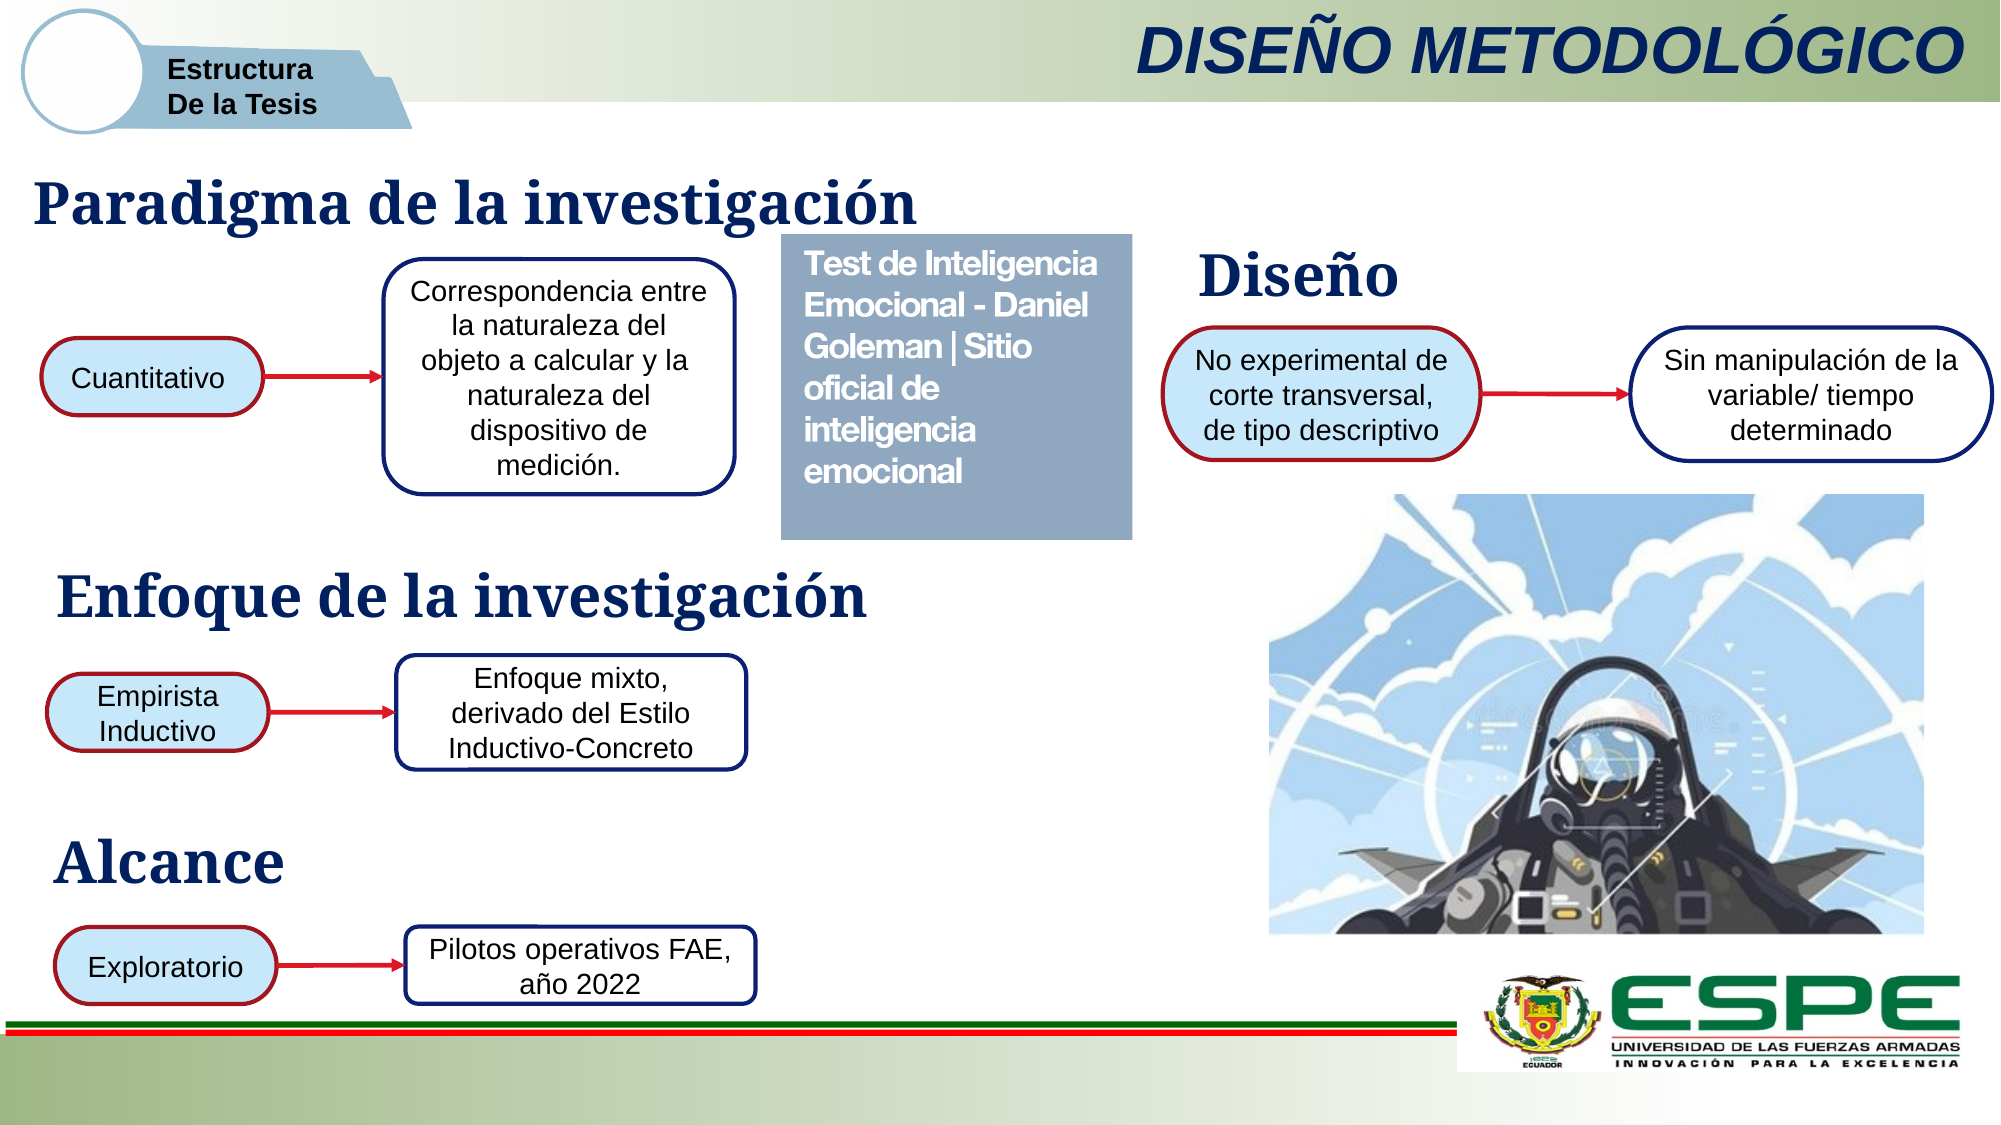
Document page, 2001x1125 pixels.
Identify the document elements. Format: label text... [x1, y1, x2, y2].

text_box Diseño [1183, 248, 1631, 307]
picture [1268, 493, 1925, 937]
text_box Cuantitativo [39, 335, 266, 418]
text_box Paradigma de la investigación [18, 176, 1545, 235]
picture [780, 234, 1133, 541]
text_box DISEÑO METODOLÓGICO [0, 0, 2000, 102]
text_box Sin manipulación de la variable/ tiempo determinado [1628, 325, 1995, 464]
text_box Alcance [38, 825, 731, 904]
text_box Enfoque de la investigación [41, 559, 1224, 638]
text_box Enfoque mixto, derivado del Estilo Inductivo-Concreto [394, 653, 749, 772]
text_box Pilotos operativos FAE, año 2022 [403, 924, 758, 1006]
text_box Correspondencia entre la naturaleza del objeto a calcular y la naturaleza del dispositivo de medición. [381, 256, 737, 497]
text_box Exploratorio [52, 924, 279, 1007]
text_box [15, 4, 415, 138]
text_box No experimental de corte transversal, de tipo descriptivo [1160, 325, 1483, 463]
text_box Empirista Inductivo [44, 671, 271, 753]
picture [1456, 968, 1994, 1072]
